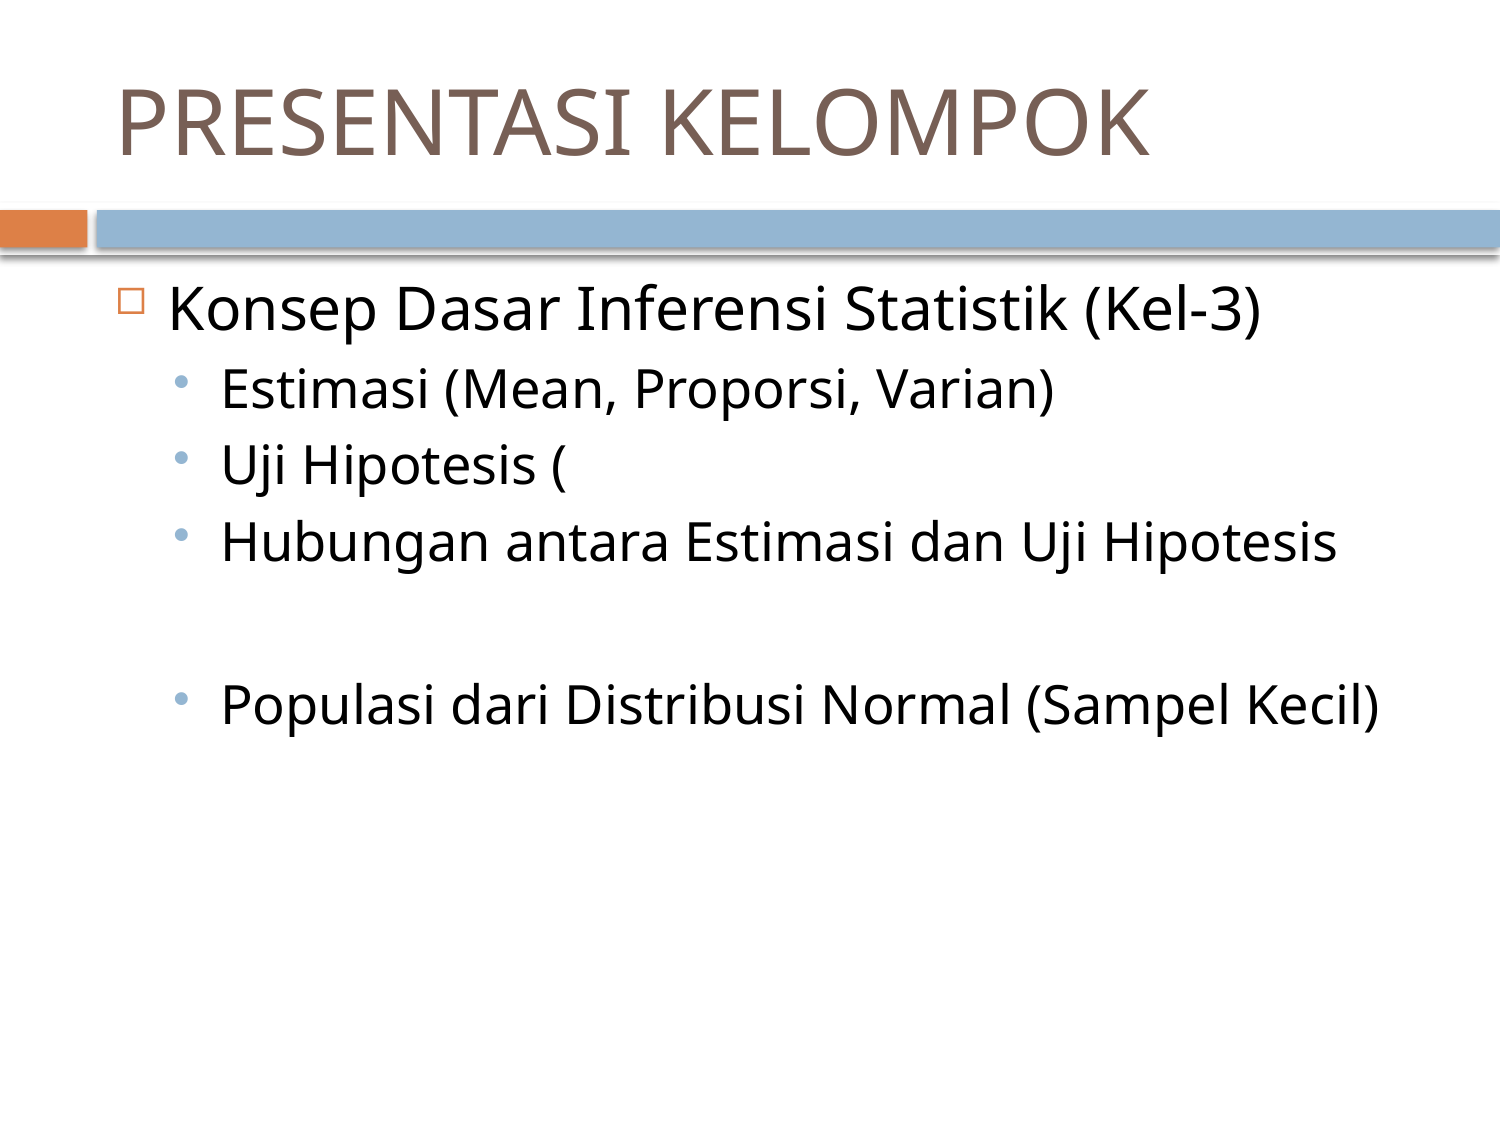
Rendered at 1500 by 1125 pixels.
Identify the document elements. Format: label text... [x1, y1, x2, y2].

list Konsep Dasar Inferensi Statistik (Kel-3) Estimasi (Mean, Proporsi, Varian) Uji Hipotesis ( Hubungan antara Estimasi dan Uji Hipotesis Populasi dari Distribusi Normal (Sampel Kecil) [100, 262, 1438, 1005]
title PRESENTASI KELOMPOK [99, 37, 1438, 200]
